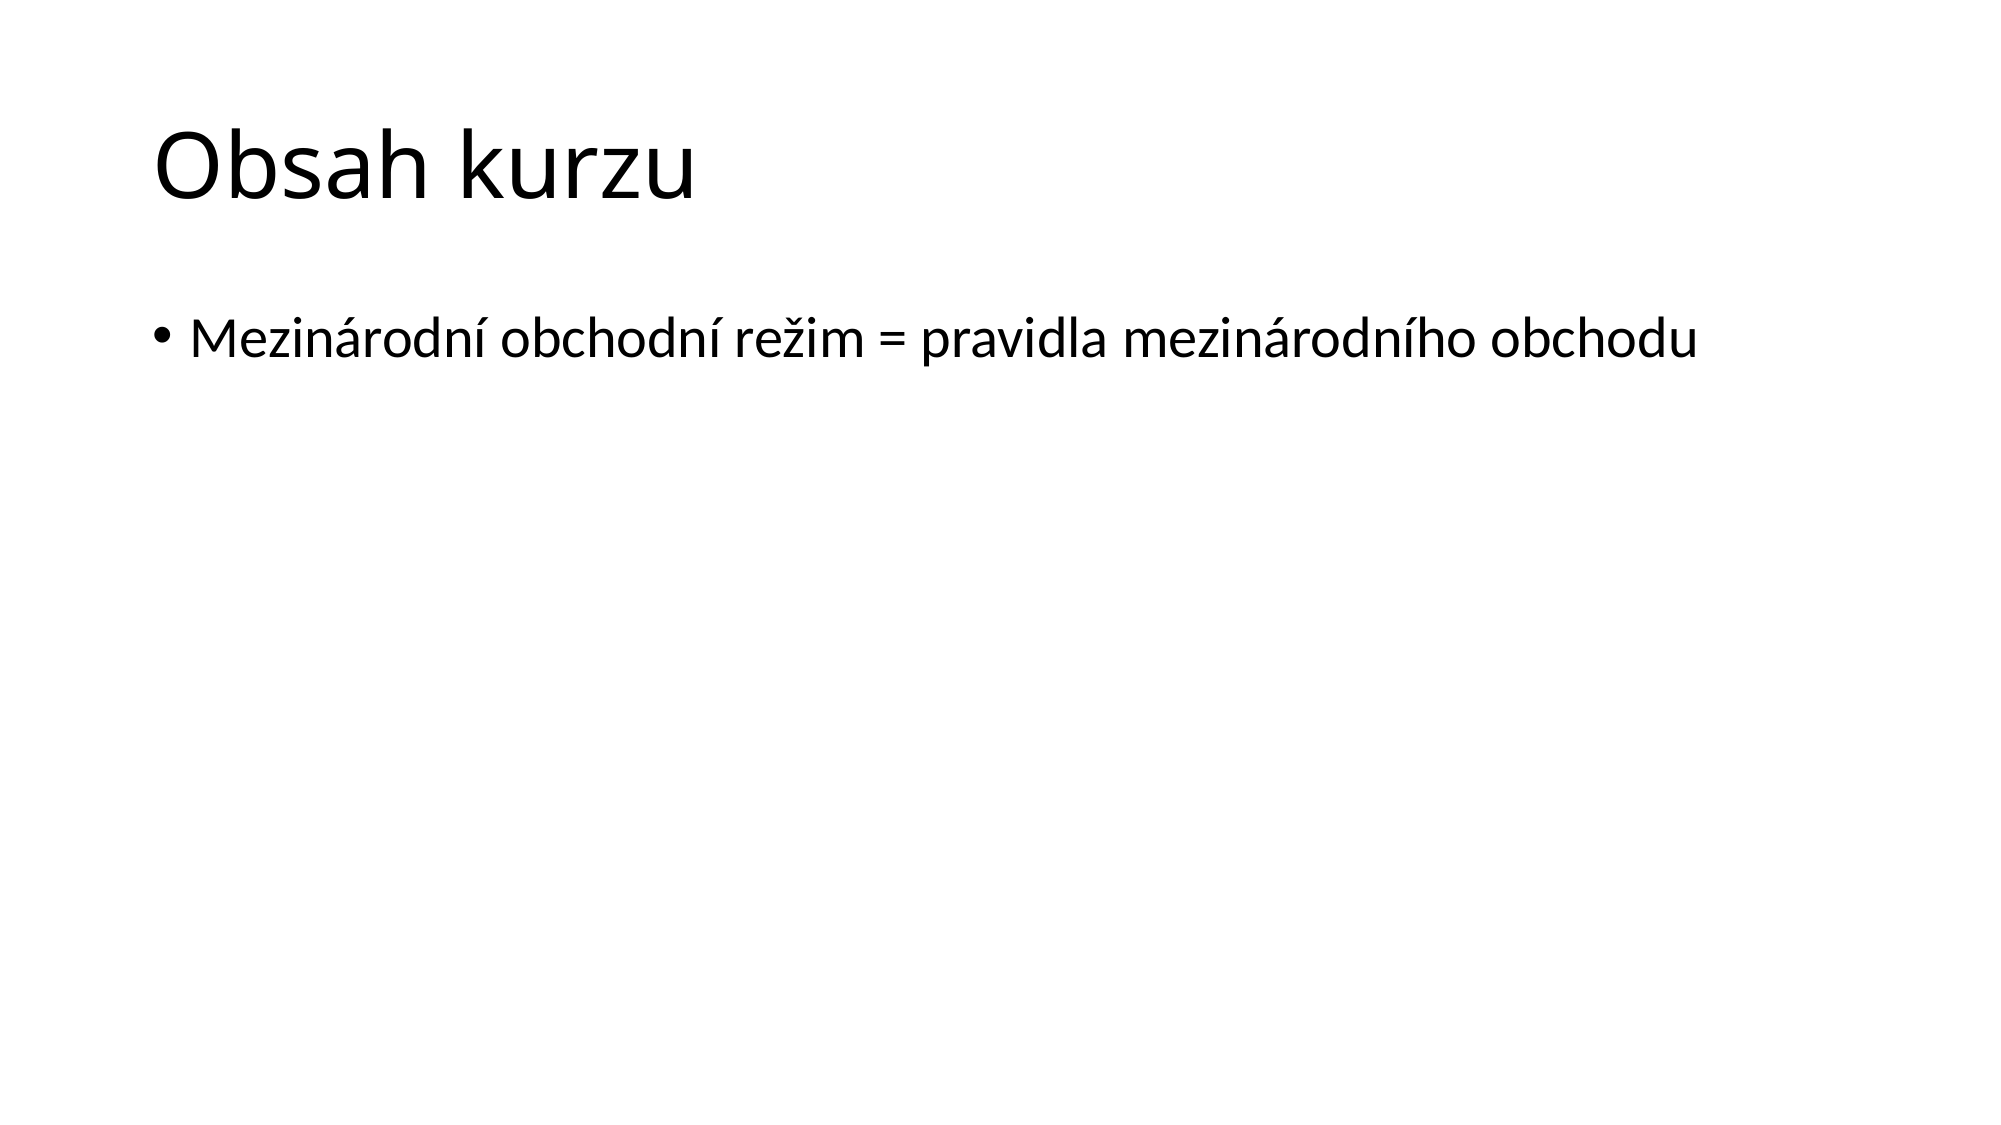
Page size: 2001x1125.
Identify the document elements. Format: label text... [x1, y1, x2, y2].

title Obsah kurzu [137, 59, 1863, 278]
list Mezinárodní obchodní režim = pravidla mezinárodního obchodu [137, 299, 1863, 1014]
